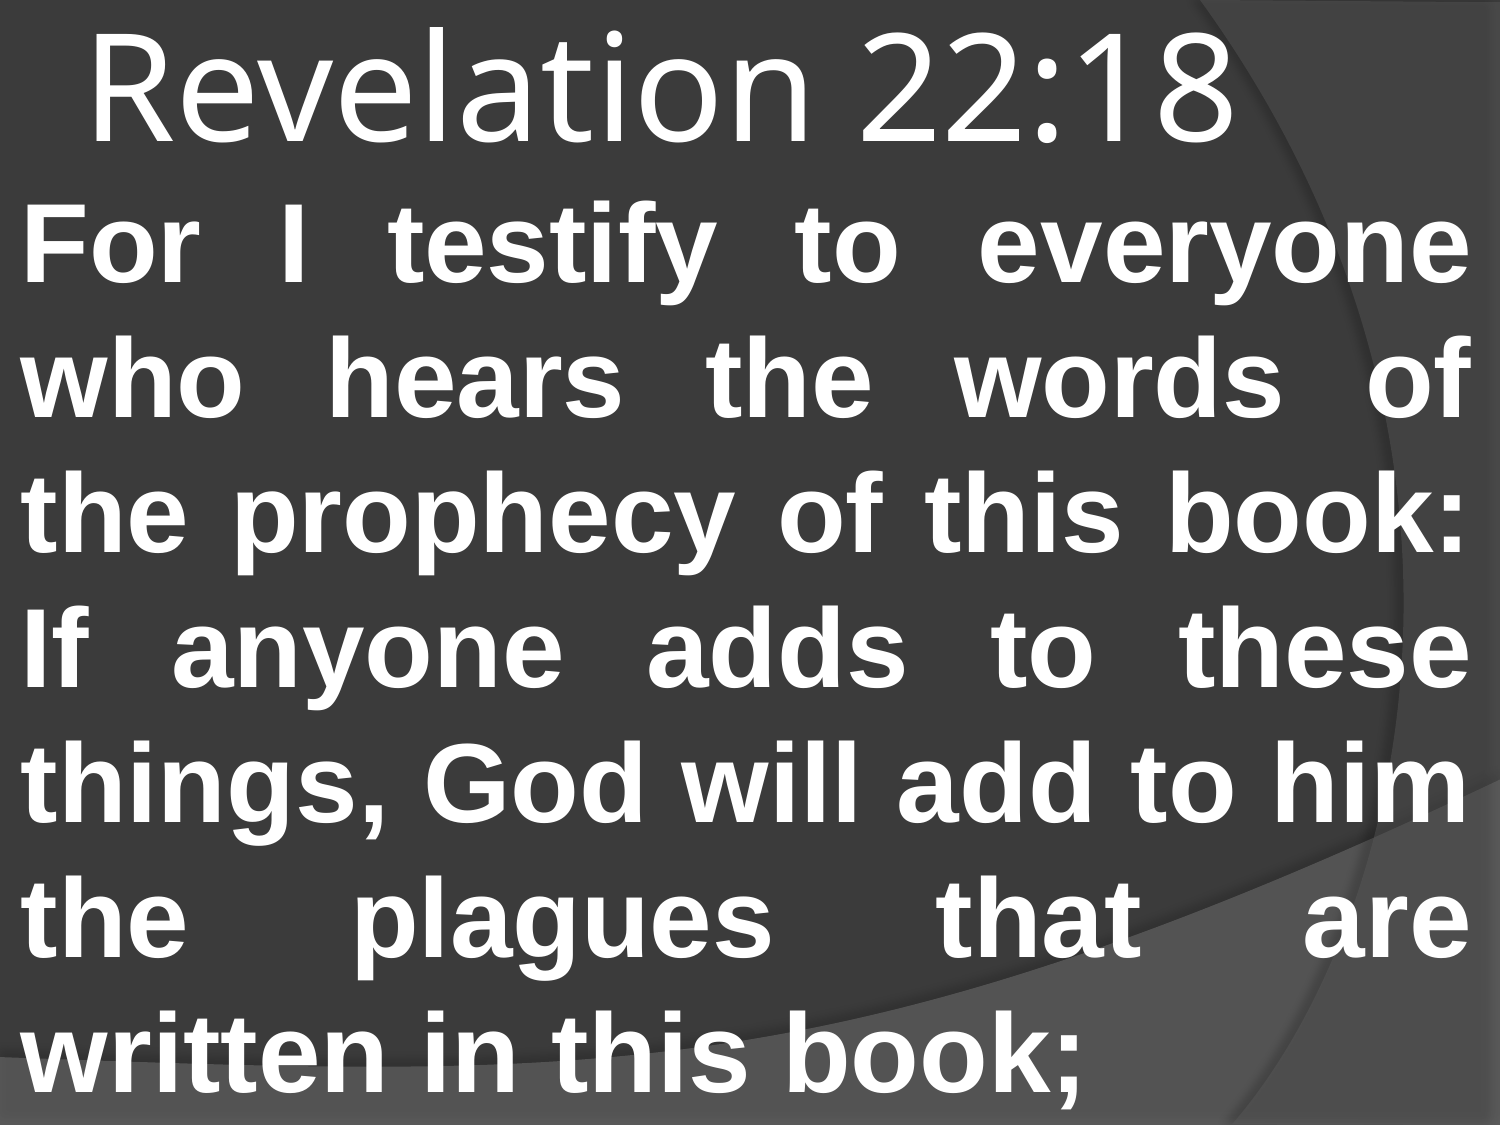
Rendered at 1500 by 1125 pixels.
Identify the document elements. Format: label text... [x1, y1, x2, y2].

list For I testify to everyone who hears the words of the prophecy of this book: If anyone adds to these things, God will add to him the plagues that are written in this book; [0, 162, 1488, 1125]
title Revelation 22:18 [75, 0, 1300, 162]
